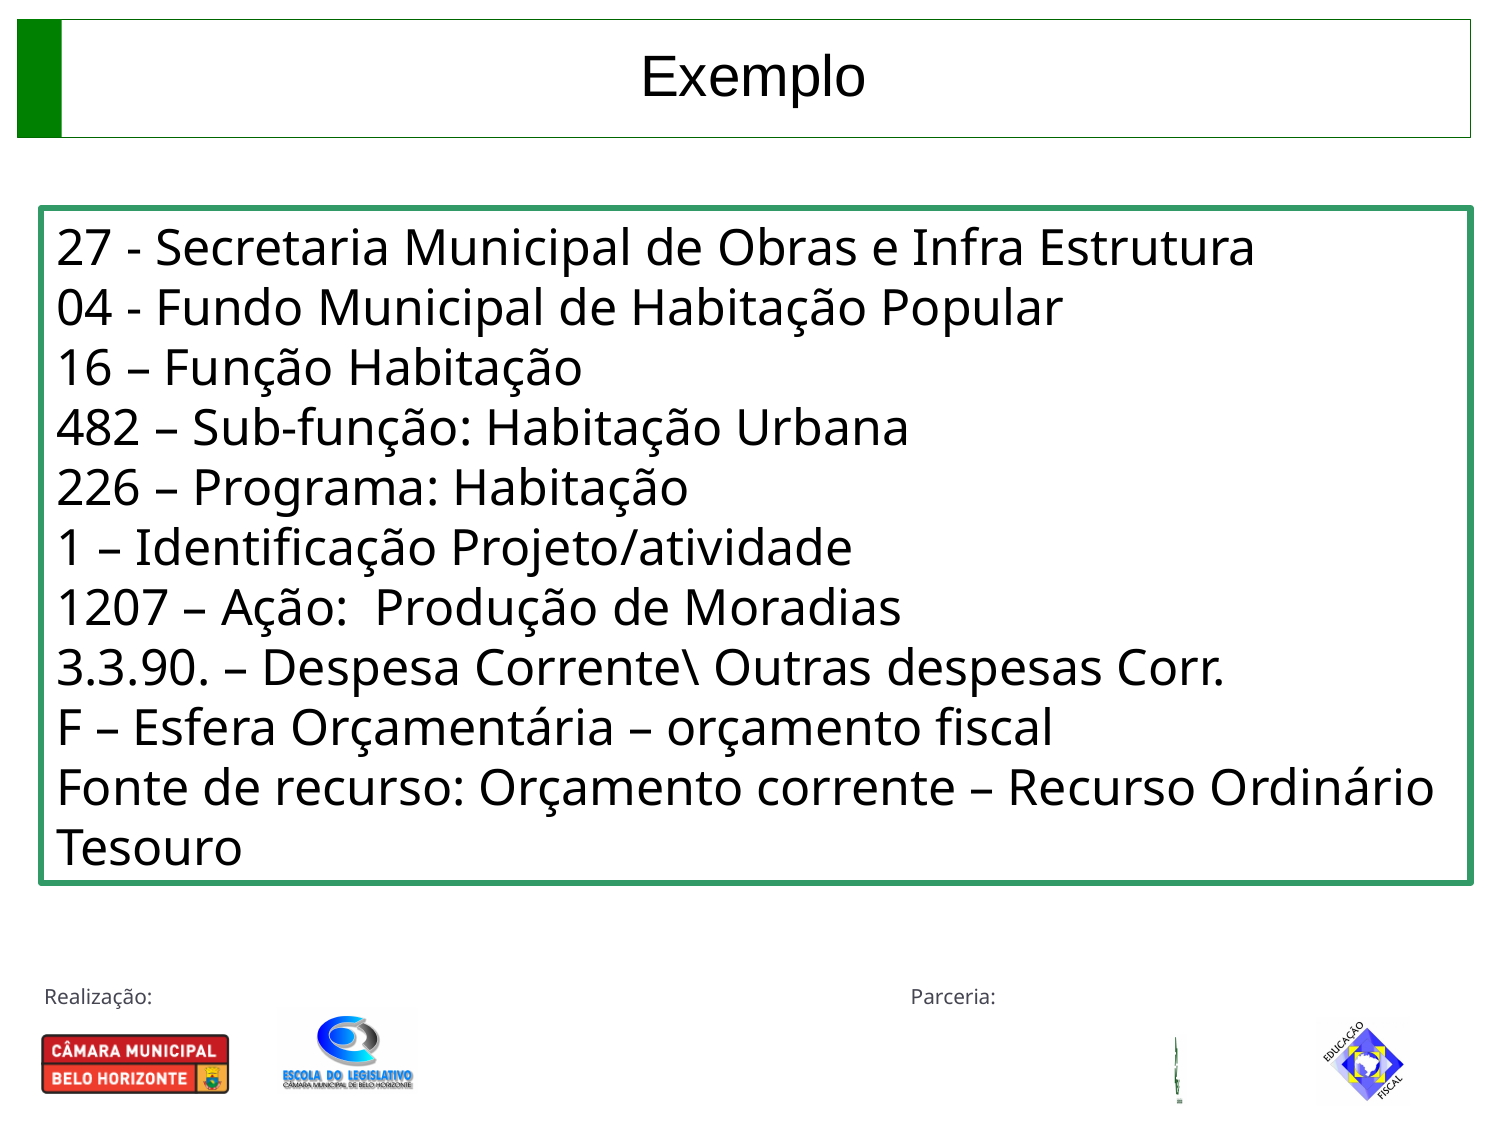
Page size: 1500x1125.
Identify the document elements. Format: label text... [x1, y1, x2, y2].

text_box 27 - Secretaria Municipal de Obras e Infra Estrutura 04 - Fundo Municipal de Habitação Popular 16 – Função Habitação 482 – Sub-função: Habitação Urbana 226 – Programa: Habitação 1 – Identificação Projeto/atividade 1207 – Ação: Produção de Moradias 3.3.90. – Despesa Corrente\ Outras despesas Corr. F – Esfera Orçamentária – orçamento fiscal Fonte de recurso: Orçamento corrente – Recurso Ordinário Tesouro [41, 208, 1471, 883]
text_box Exemplo [88, 30, 1435, 106]
picture [1316, 1017, 1410, 1106]
picture [41, 1034, 230, 1094]
picture [277, 1007, 418, 1094]
picture [1170, 1034, 1187, 1106]
